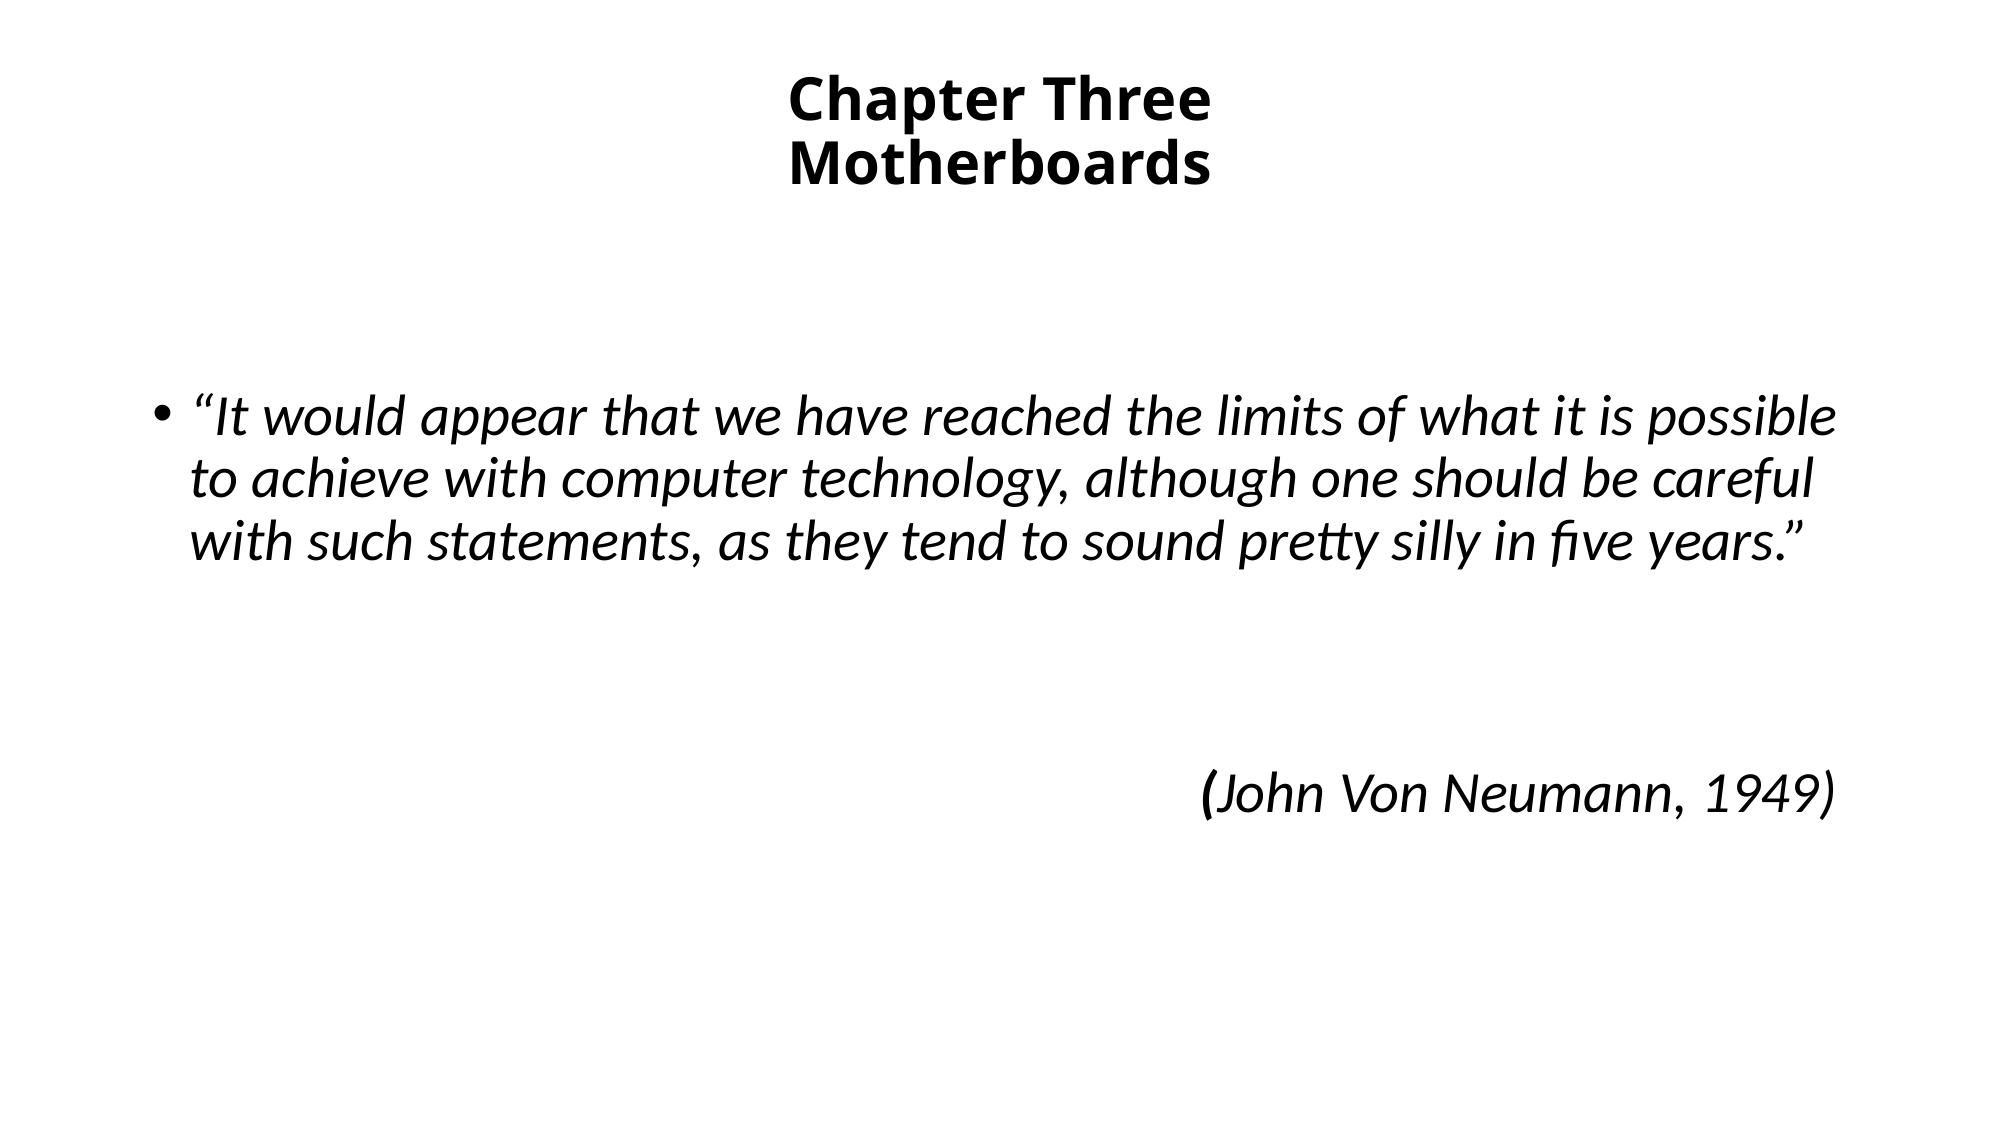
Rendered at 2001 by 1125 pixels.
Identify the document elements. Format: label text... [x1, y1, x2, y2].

title Chapter Three Motherboards [137, 59, 1863, 278]
list “It would appear that we have reached the limits of what it is possible to achieve with computer technology, although one should be careful with such statements, as they tend to sound pretty silly in five years.” (John Von Neumann, 1949) [137, 377, 1863, 1014]
